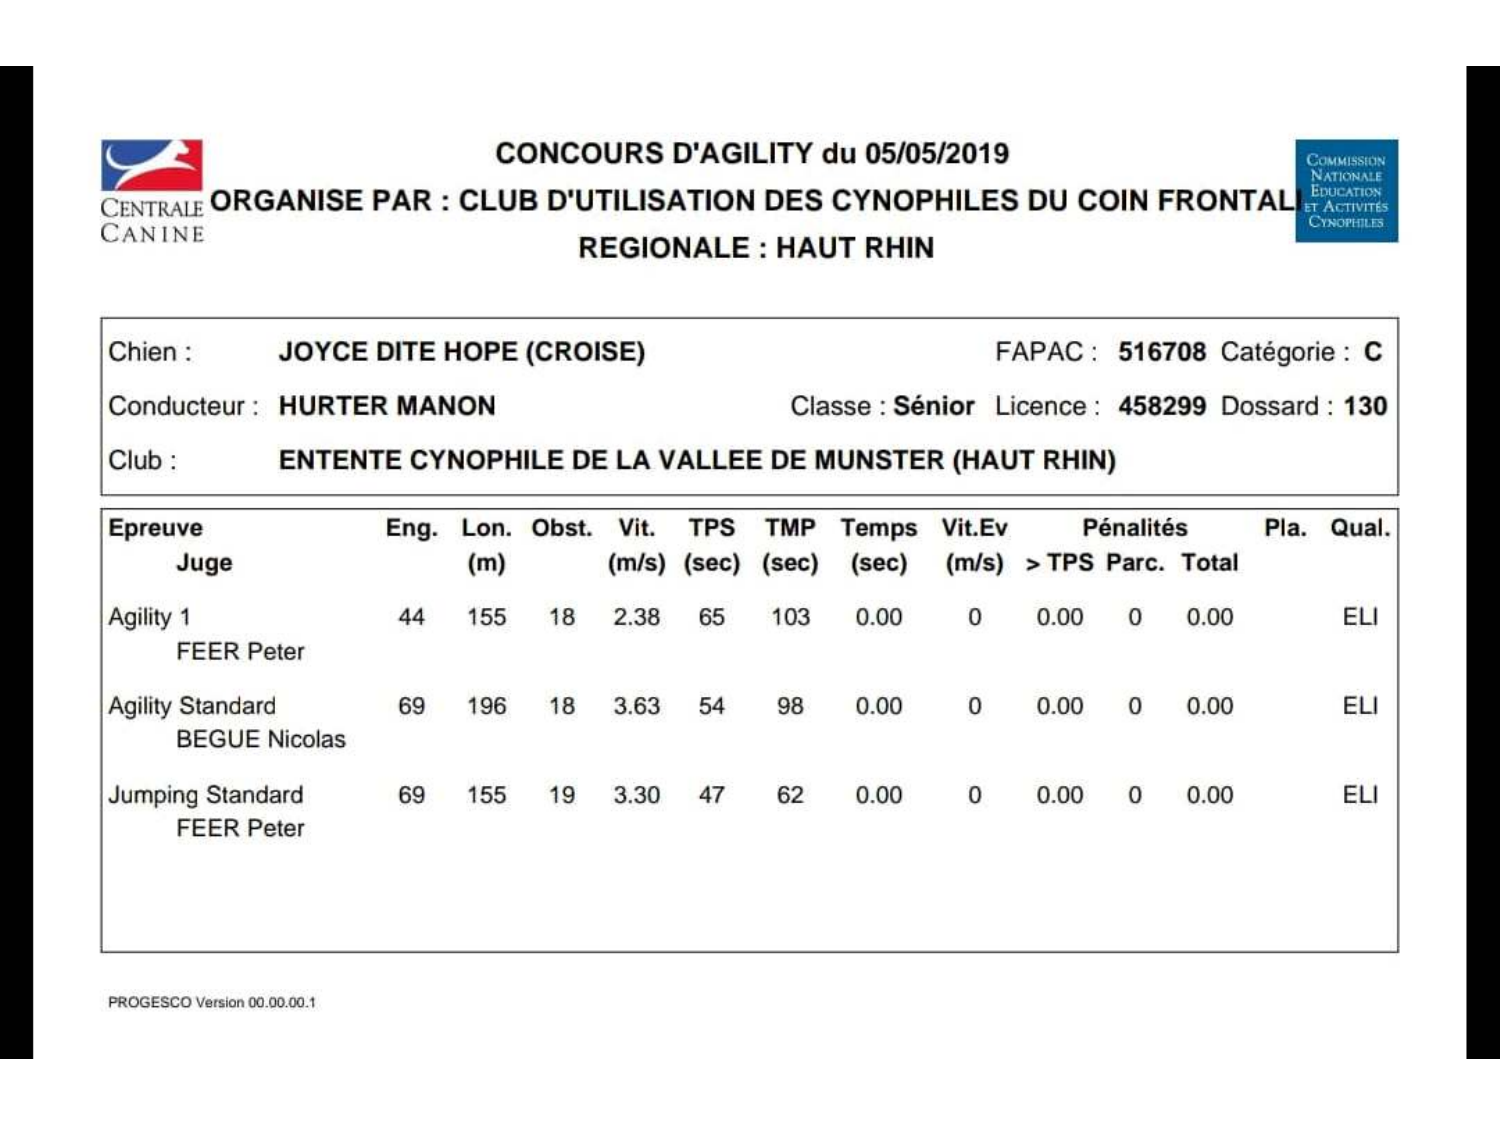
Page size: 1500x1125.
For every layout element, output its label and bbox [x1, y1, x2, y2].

picture [0, 66, 1500, 1059]
